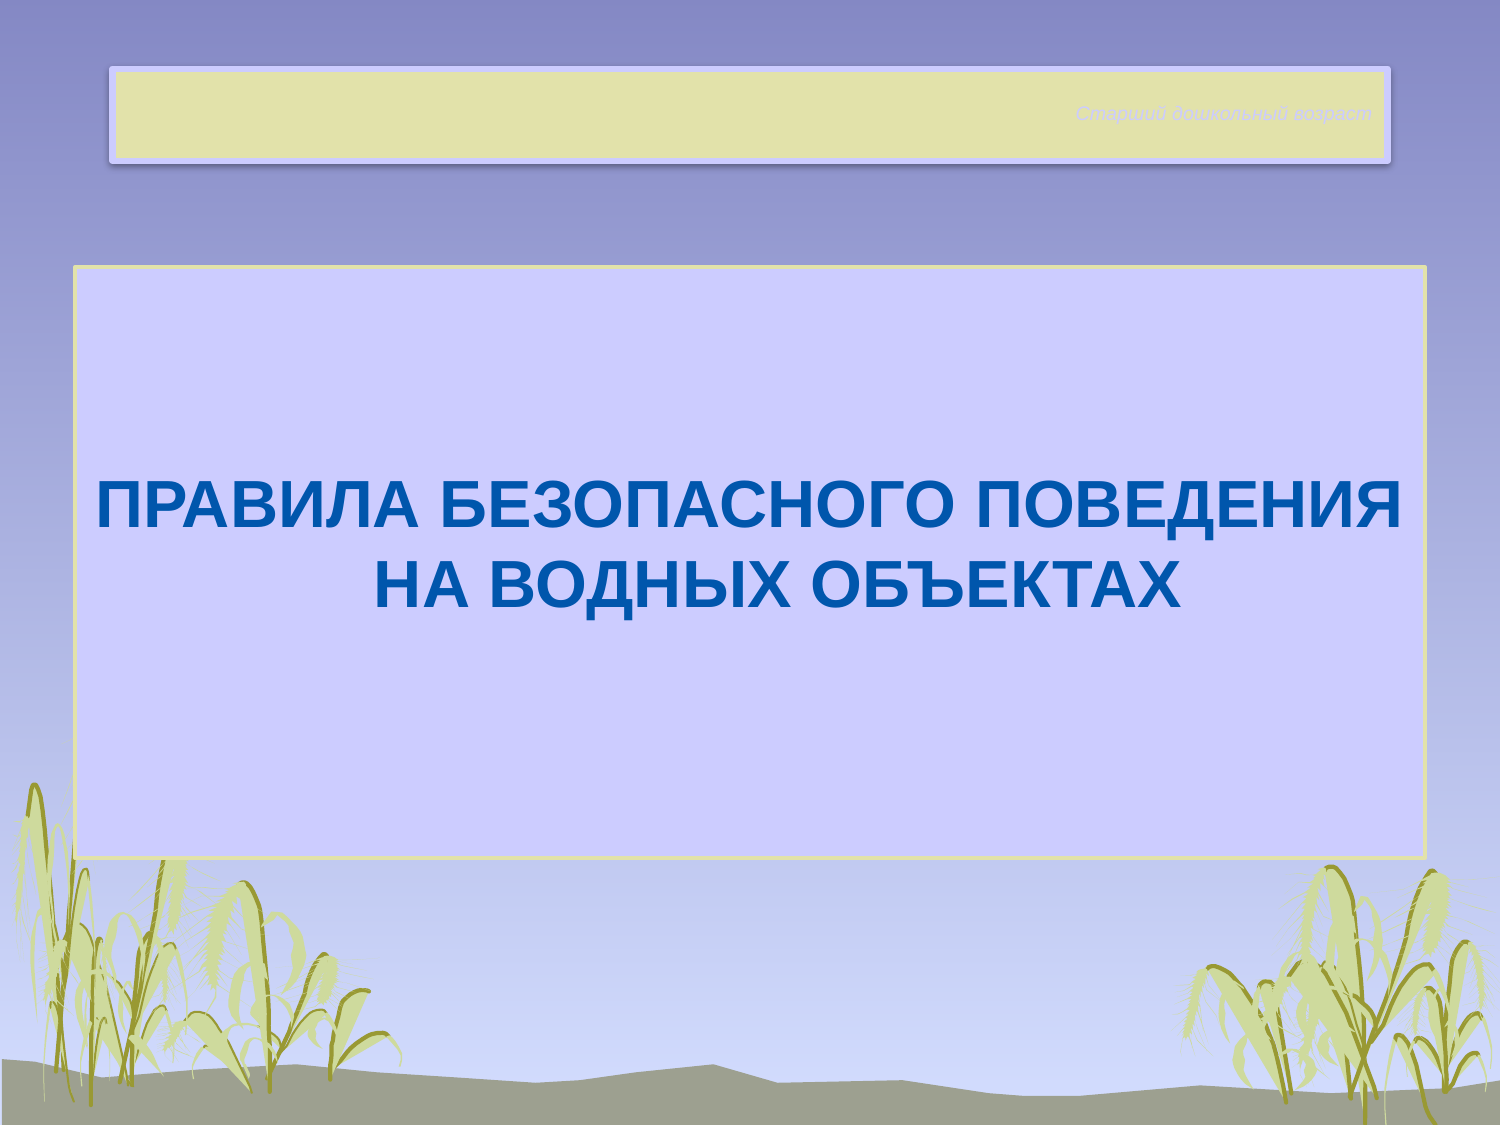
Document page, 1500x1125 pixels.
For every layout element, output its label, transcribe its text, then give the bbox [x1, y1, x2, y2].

text_box [216, 874, 1284, 1061]
list Правила безопасного поведения на водных объектах [73, 265, 1427, 860]
title Старший дошкольный возраст [109, 66, 1391, 164]
